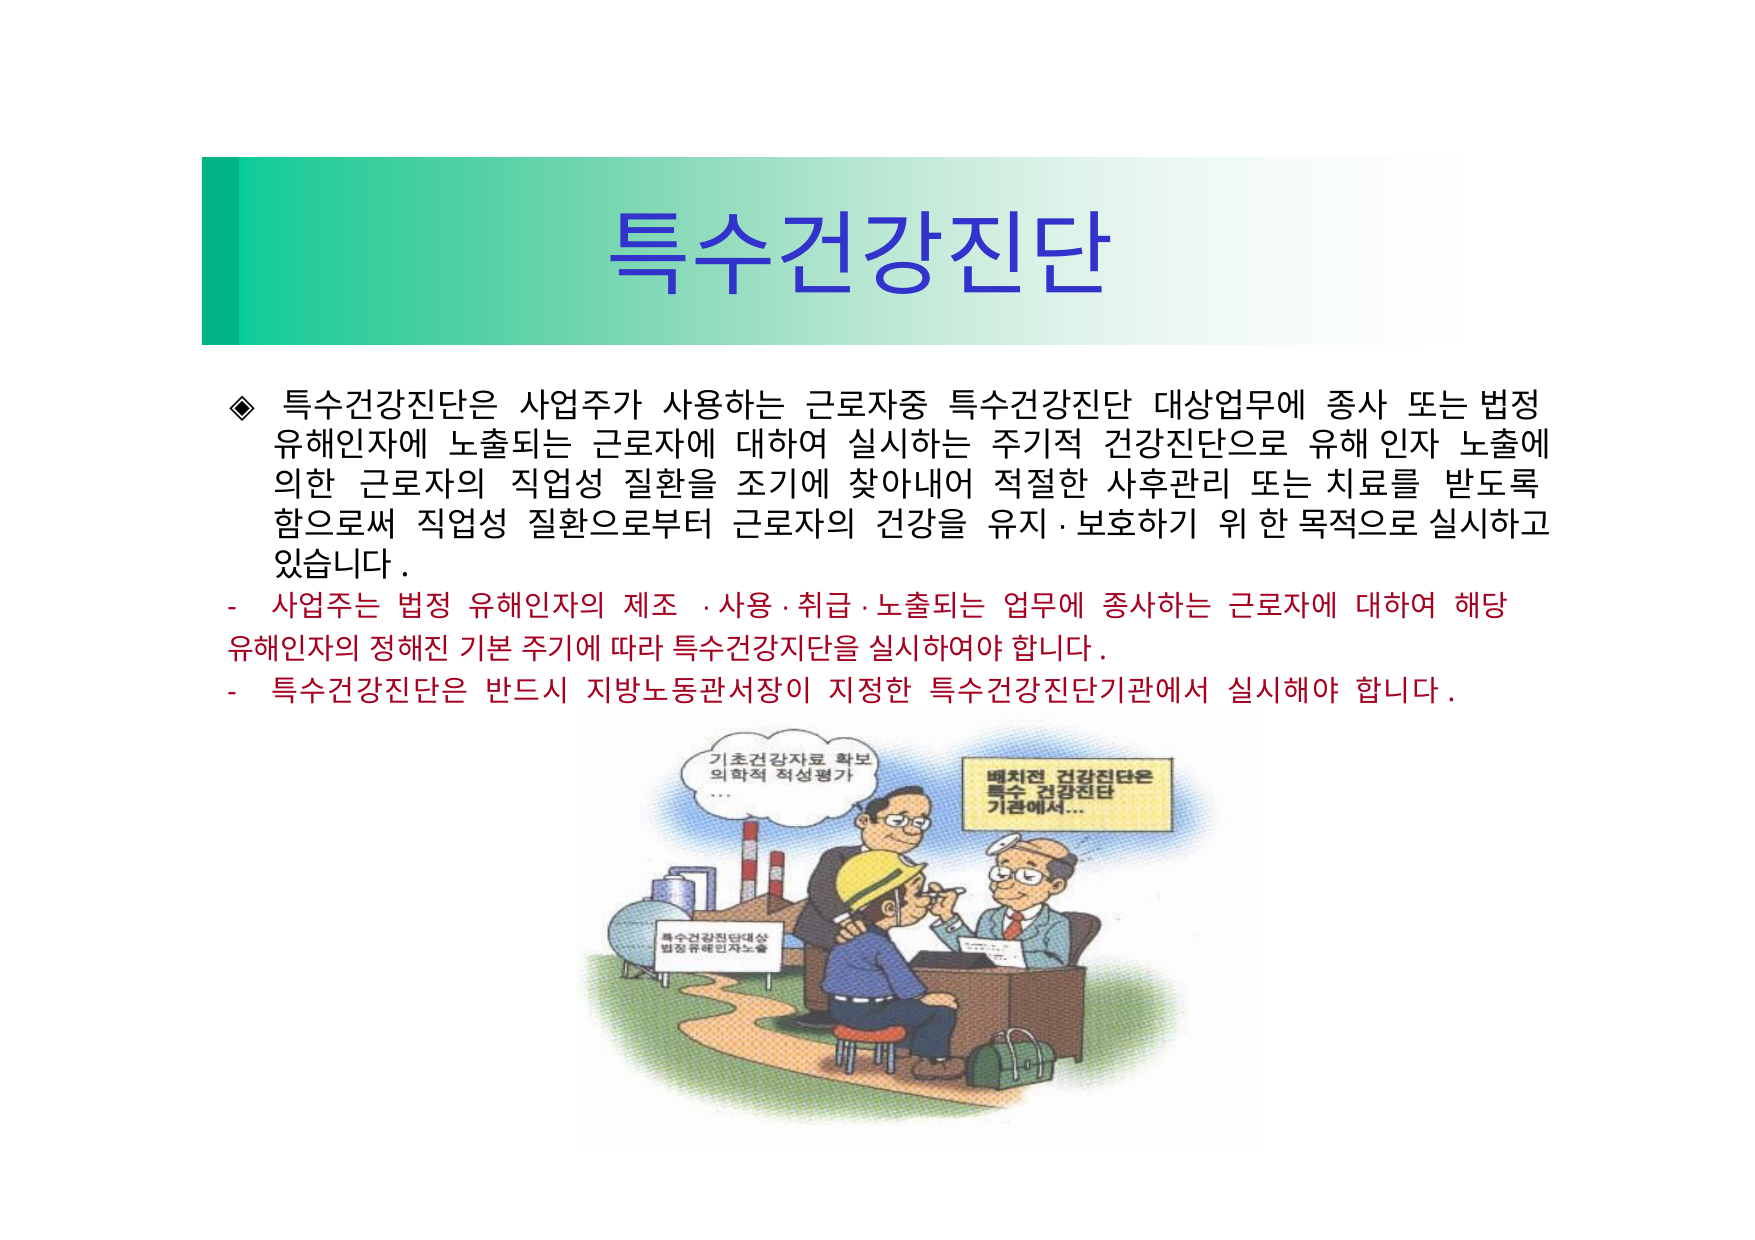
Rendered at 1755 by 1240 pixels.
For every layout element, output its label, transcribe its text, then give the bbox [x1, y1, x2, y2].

picture [239, 157, 1515, 345]
text_box [576, 707, 1265, 1145]
title 특수건강진단 [301, 158, 1453, 383]
text_box ◈ 특수건강진단은 사업주가 사용하는 근로자중 특수건강진단 대상업무에 종사 또는 법정 유해인자에 노출되는 근로자에 대하여 실시하는 주기적 건강진단으로 유해 인자 노출에 의한 근로자의 직업성 질환을 조기에 찾아내어 적절한 사후관리 또는 치료를 받도록 함으로써 직업성 질환으로부터 근로자의 건강을 유지·보호하기 위 한 목적으로 실시하고 있습니다. - 사업주는 법정 유해인자의 제조 ·사용·취급·노출되는 업무에 종사하는 근로자에 대하여 해당 유해인자의 정해진 기본 주기에 따라 특수건강지단을 실시하여야 합니다. - 특수건강진단은 반드시 지방노동관서장이 지정한 특수건강진단기관에서 실시해야 합니다. [227, 383, 1552, 708]
